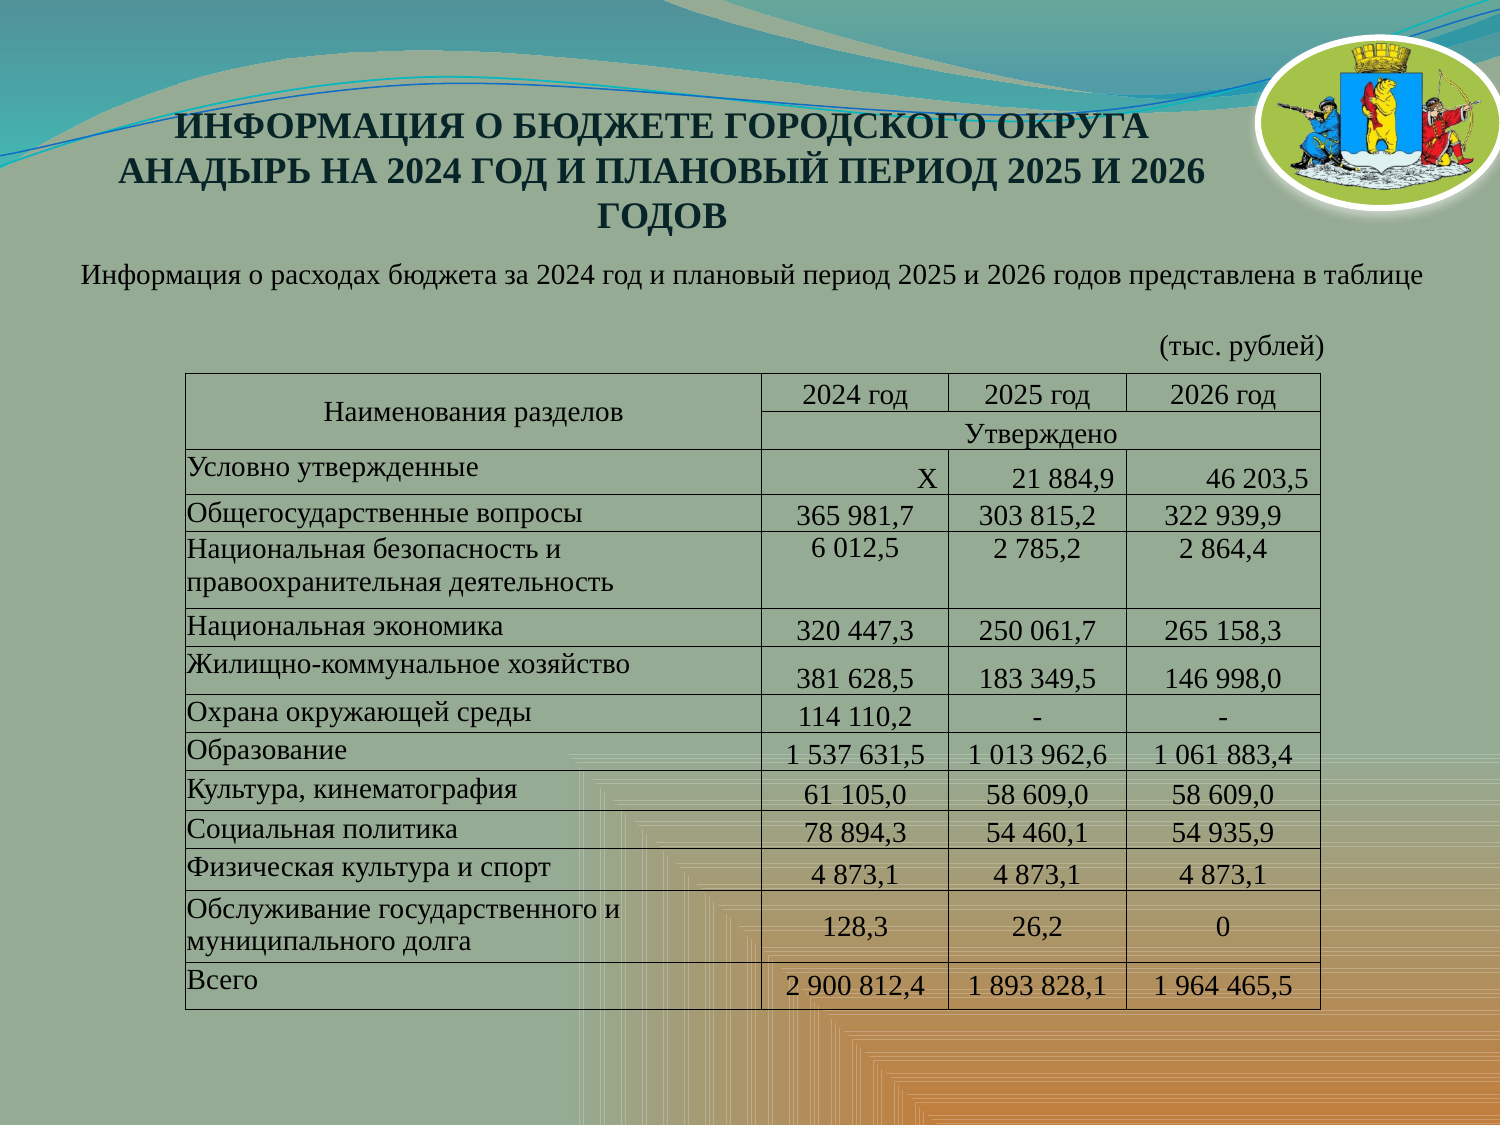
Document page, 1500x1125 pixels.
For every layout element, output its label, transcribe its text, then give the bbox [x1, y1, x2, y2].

table_cell 322 939,9 [1127, 495, 1320, 531]
table_cell 54 460,1 [949, 811, 1126, 848]
text_box [1336, 34, 1425, 40]
table_cell 320 447,3 [762, 609, 948, 646]
picture [1275, 41, 1487, 191]
table_header 2025 год [949, 374, 1126, 411]
table_cell - [949, 695, 1126, 732]
text_box (тыс. рублей) [1144, 319, 1340, 369]
table_cell 2 864,4 [1127, 532, 1320, 608]
table_cell 2 785,2 [949, 532, 1126, 608]
text_box Информация о расходах бюджета за 2024 год и плановый период 2025 и 2026 годов представлена в таблице [2, 247, 1500, 298]
table_cell 1 964 465,5 [1127, 963, 1320, 1009]
table_cell 1 013 962,6 [949, 733, 1126, 770]
table_cell 381 628,5 [762, 647, 948, 694]
table_cell 250 061,7 [949, 609, 1126, 646]
table_cell Условно утвержденные [186, 450, 761, 494]
table_cell Обслуживание государственного и муниципального долга [186, 891, 761, 962]
table_header 2026 год [1127, 374, 1320, 411]
table_cell 1 893 828,1 [949, 963, 1126, 1009]
table_cell Жилищно-коммунальное хозяйство [186, 647, 761, 694]
text_box Информация о бюджете городского округа Анадырь на 2024 год и плановый период 2025 и 2026 годов [82, 93, 1243, 247]
table_cell Социальная политика [186, 811, 761, 848]
table_cell 26,2 [949, 891, 1126, 962]
table_cell Утверждено [762, 412, 1320, 449]
text_box [1254, 83, 1268, 163]
table_cell 46 203,5 [1127, 450, 1320, 494]
table_cell 58 609,0 [949, 771, 1126, 810]
table_cell 58 609,0 [1127, 771, 1320, 810]
table_cell Национальная безопасность и правоохранительная деятельность [186, 532, 761, 608]
table_cell 61 105,0 [762, 771, 948, 810]
table_cell Физическая культура и спорт [186, 849, 761, 890]
table_cell 128,3 [762, 891, 948, 962]
table_cell Х [762, 450, 948, 494]
table_cell 1 061 883,4 [1127, 733, 1320, 770]
table_cell 21 884,9 [949, 450, 1126, 494]
table_cell Образование [186, 733, 761, 770]
table_cell 78 894,3 [762, 811, 948, 848]
table_cell 6 012,5 [762, 532, 948, 608]
table_cell 146 998,0 [1127, 647, 1320, 694]
table_cell Общегосударственные вопросы [186, 495, 761, 531]
table_cell - [1127, 695, 1320, 732]
table_cell Всего [186, 963, 761, 1009]
table_cell Охрана окружающей среды [186, 695, 761, 732]
table_cell 114 110,2 [762, 695, 948, 732]
table_header Наименования разделов [186, 374, 761, 449]
table_cell 365 981,7 [762, 495, 948, 531]
table_cell 183 349,5 [949, 647, 1126, 694]
table_cell 4 873,1 [762, 849, 948, 890]
table_cell 265 158,3 [1127, 609, 1320, 646]
table_cell 2 900 812,4 [762, 963, 948, 1009]
text_box [1330, 204, 1430, 212]
table_cell 303 815,2 [949, 495, 1126, 531]
table_header 2024 год [762, 374, 948, 411]
table_cell 1 537 631,5 [762, 733, 948, 770]
table_cell 4 873,1 [949, 849, 1126, 890]
table_cell Национальная экономика [186, 609, 761, 646]
table_cell 54 935,9 [1127, 811, 1320, 848]
table_cell 4 873,1 [1127, 849, 1320, 890]
table_cell Культура, кинематография [186, 771, 761, 810]
table_cell 0 [1127, 891, 1320, 962]
text_box [1493, 84, 1500, 162]
